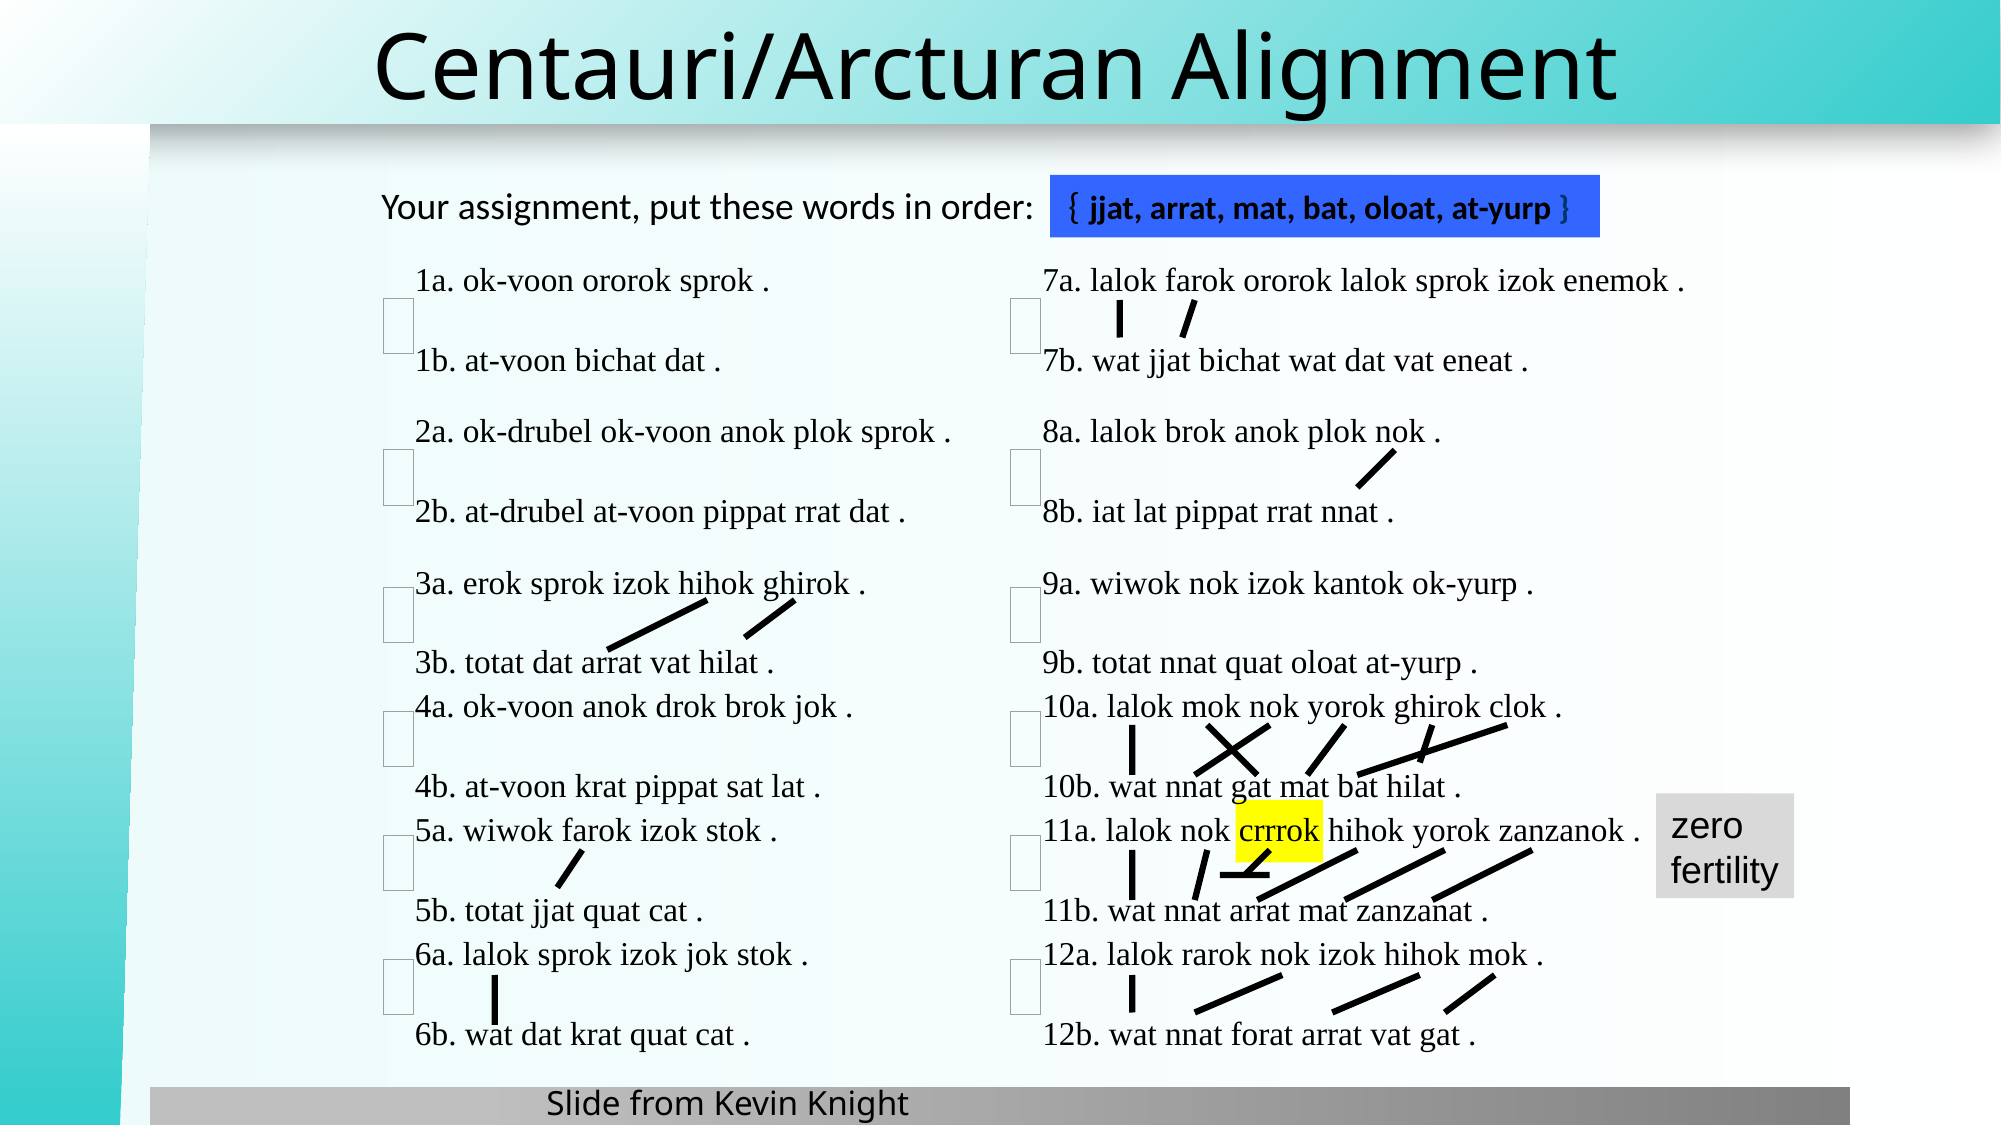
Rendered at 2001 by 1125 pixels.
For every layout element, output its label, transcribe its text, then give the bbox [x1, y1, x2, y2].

text_box Slide from Kevin Knight [531, 1074, 925, 1125]
text_box [1050, 174, 1600, 238]
text_box zero fertility [1738, 793, 1795, 899]
text_box Your assignment, put these words in order: { jjat, arrat, mat, bat, oloat, at-yurp } [366, 174, 1585, 235]
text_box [383, 250, 1733, 1049]
title Centauri/Arcturan Alignment [357, 0, 1745, 126]
